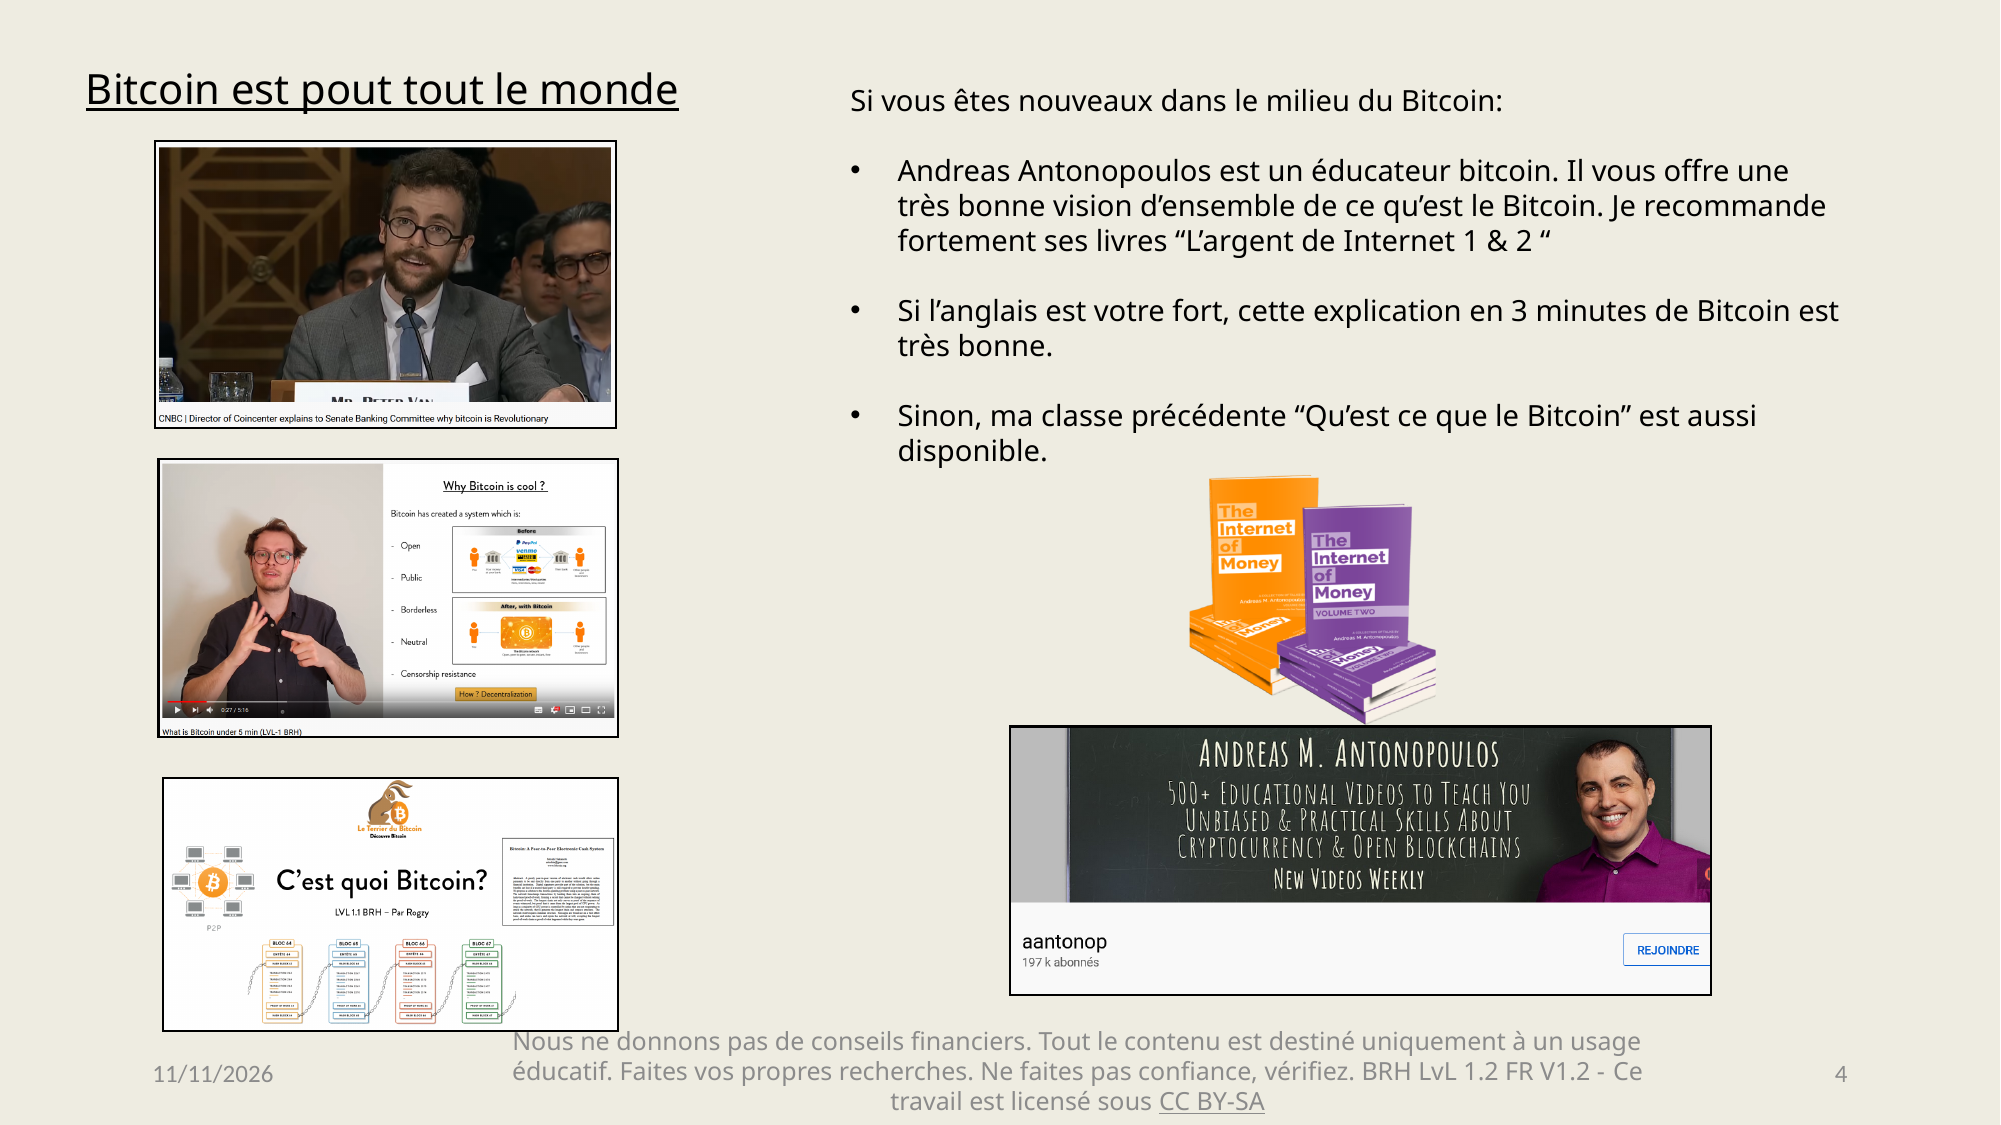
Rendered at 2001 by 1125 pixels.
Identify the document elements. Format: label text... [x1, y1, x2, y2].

picture [164, 778, 618, 1031]
slide_number 4 [1680, 1042, 1863, 1103]
picture [159, 460, 618, 737]
footer Nous ne donnons pas de conseils financiers. Tout le contenu est destiné uniquement à un usage éducatif. Faites vos propres recherches. Ne faites pas confiance, vérifiez. BRH LvL 1.2 FR V1.2 - Ce travail est licensé sous CC BY-SA [475, 1042, 1680, 1103]
picture [1010, 461, 1710, 994]
text_box Si vous êtes nouveaux dans le milieu du Bitcoin: Andreas Antonopoulos est un éducateur bitcoin. Il vous offre une très bonne vision d’ensemble de ce qu’est le Bitcoin. Je recommande fortement ses livres “L’argent de Internet 1 & 2 “ Si l’anglais est votre fort, cette explication en 3 minutes de Bitcoin est très bonne. Sinon, ma classe précédente “Qu’est ce que le Bitcoin” est aussi disponible. [835, 74, 1863, 475]
picture [155, 141, 616, 428]
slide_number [137, 1042, 475, 1103]
title Bitcoin est pout tout le monde [70, 0, 765, 188]
